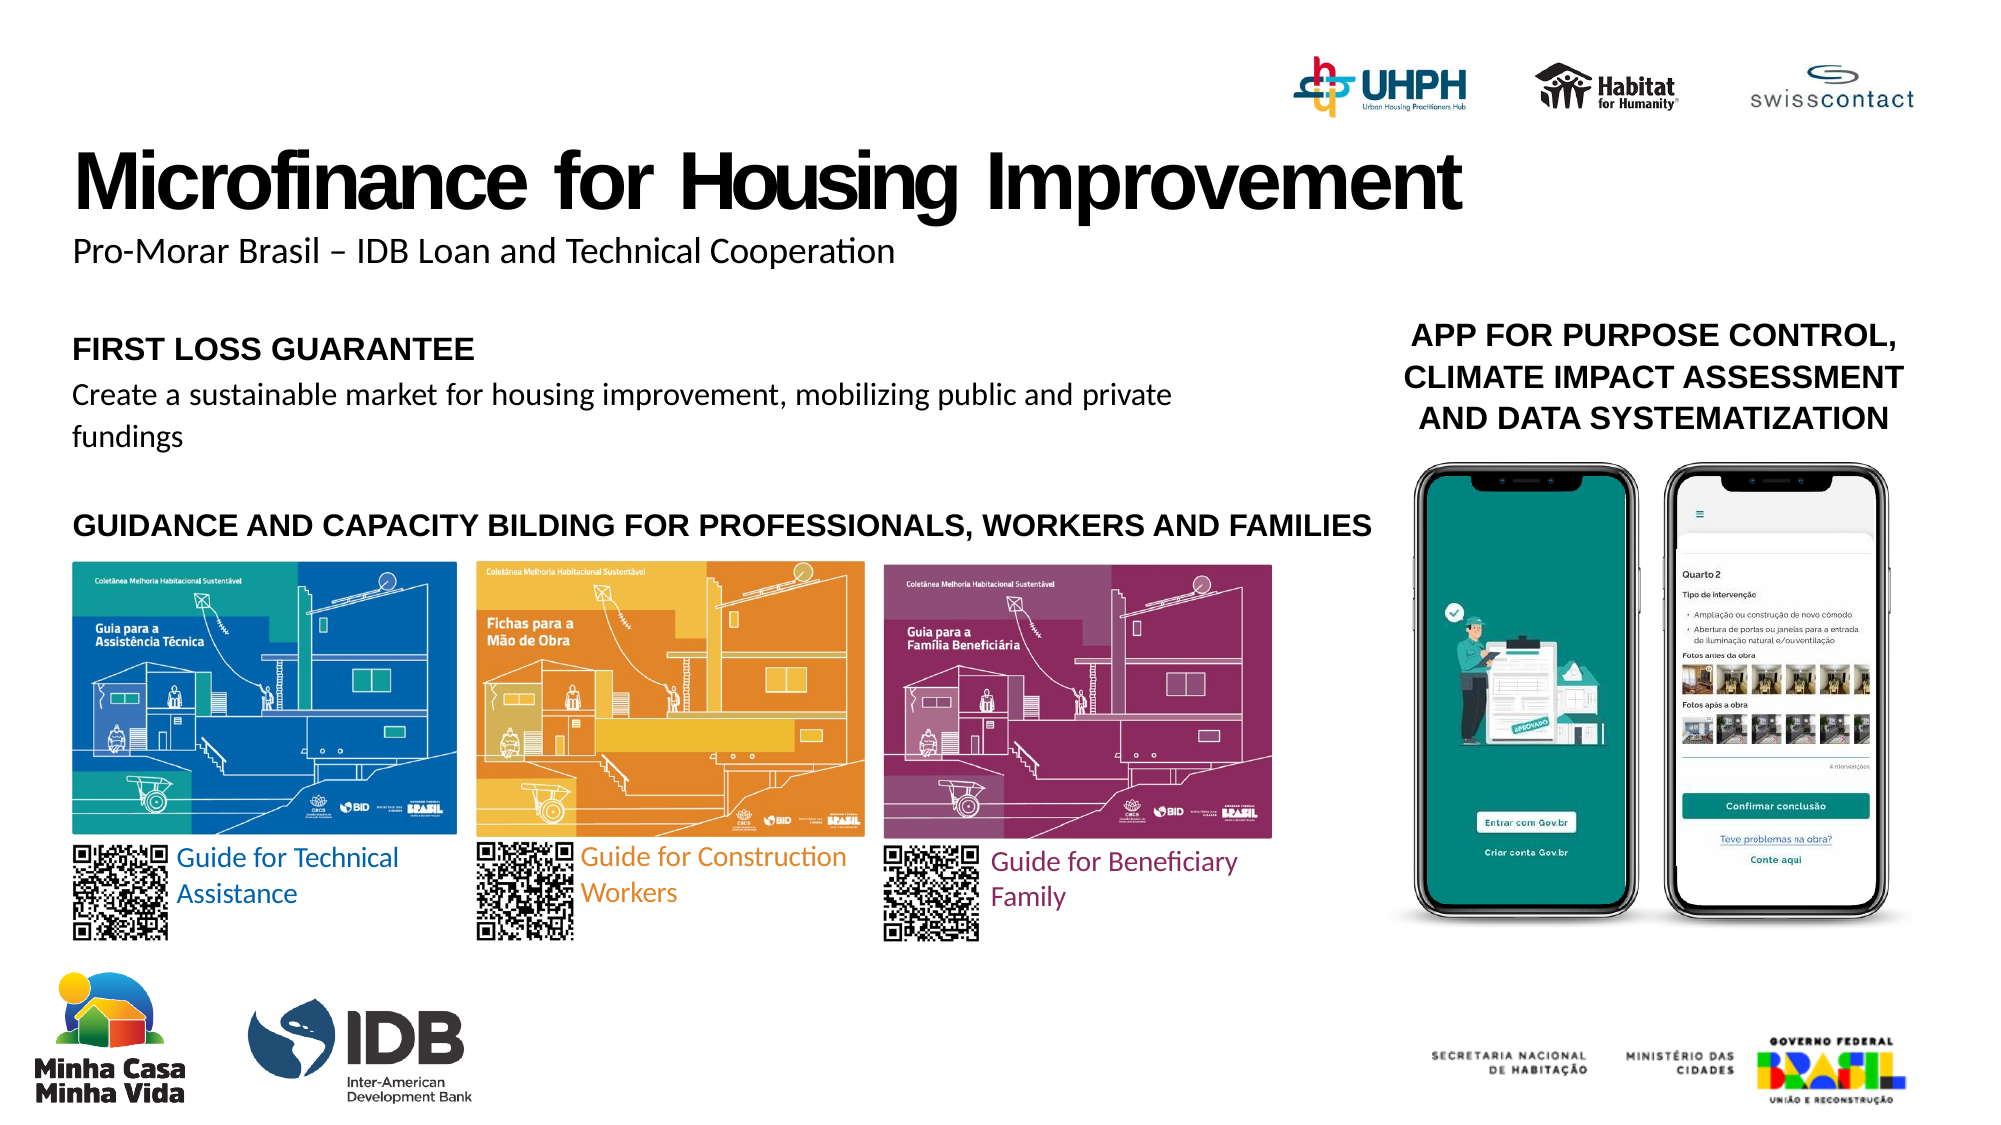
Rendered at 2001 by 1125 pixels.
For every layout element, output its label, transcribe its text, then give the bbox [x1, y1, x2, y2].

text_box FIRST LOSS GUARANTEE Create a sustainable market for housing improvement, mobilizing public and private fundings [69, 319, 1186, 455]
picture [35, 971, 185, 1103]
text_box GUIDANCE AND CAPACITY BILDING FOR PROFESSIONALS, WORKERS AND FAMILIES [70, 502, 1375, 543]
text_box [476, 559, 865, 941]
picture [247, 998, 473, 1104]
picture [1432, 1037, 1907, 1105]
picture [72, 844, 168, 941]
picture [1749, 63, 1914, 108]
title Microfinance for Housing Improvement Pro-Morar Brasil – IDB Loan and Technical Cooperation [70, 124, 1791, 316]
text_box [883, 564, 1273, 942]
picture [1293, 56, 1466, 118]
text_box APP FOR PURPOSE CONTROL, CLIMATE IMPACT ASSESSMENT AND DATA SYSTEMATIZATION [1386, 309, 1921, 436]
picture [72, 561, 458, 835]
text_box Guide for Technical Assistance [174, 843, 405, 910]
picture [1534, 62, 1679, 111]
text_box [1380, 462, 1921, 930]
